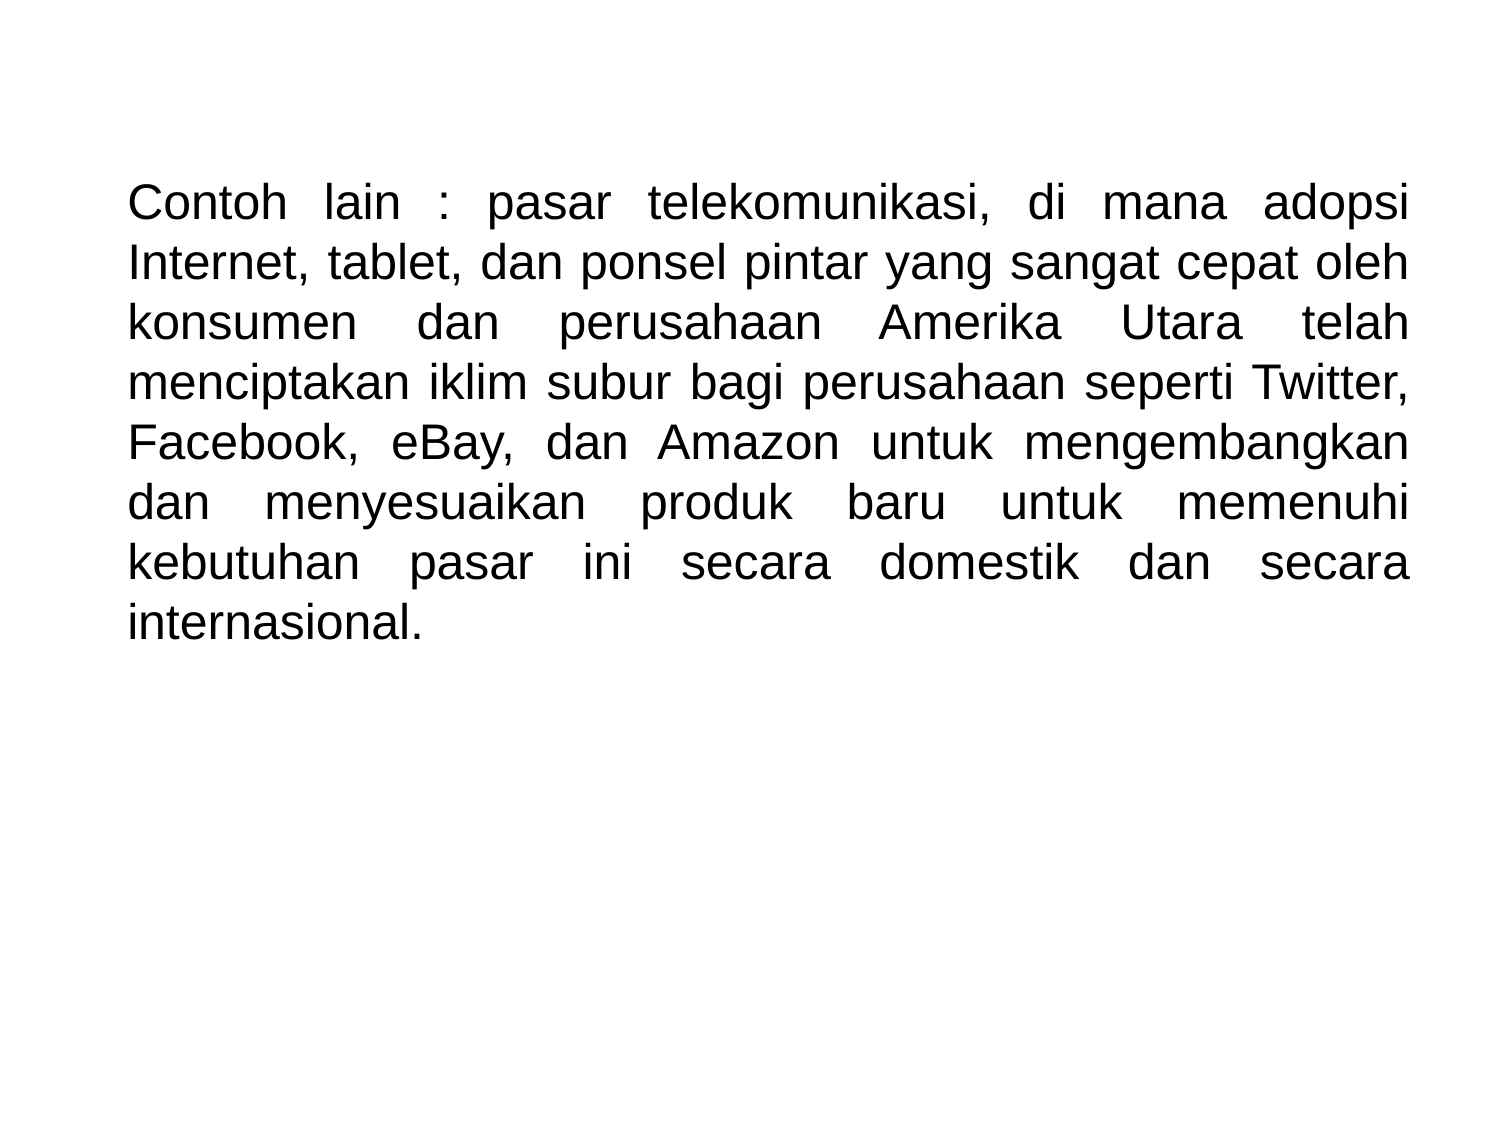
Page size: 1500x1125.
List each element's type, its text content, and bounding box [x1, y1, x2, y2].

text_box Contoh lain : pasar telekomunikasi, di mana adopsi Internet, tablet, dan ponsel pintar yang sangat cepat oleh konsumen dan perusahaan Amerika Utara telah menciptakan iklim subur bagi perusahaan seperti Twitter, Facebook, eBay, dan Amazon untuk mengembangkan dan menyesuaikan produk baru untuk memenuhi kebutuhan pasar ini secara domestik dan secara internasional. [112, 162, 1425, 658]
